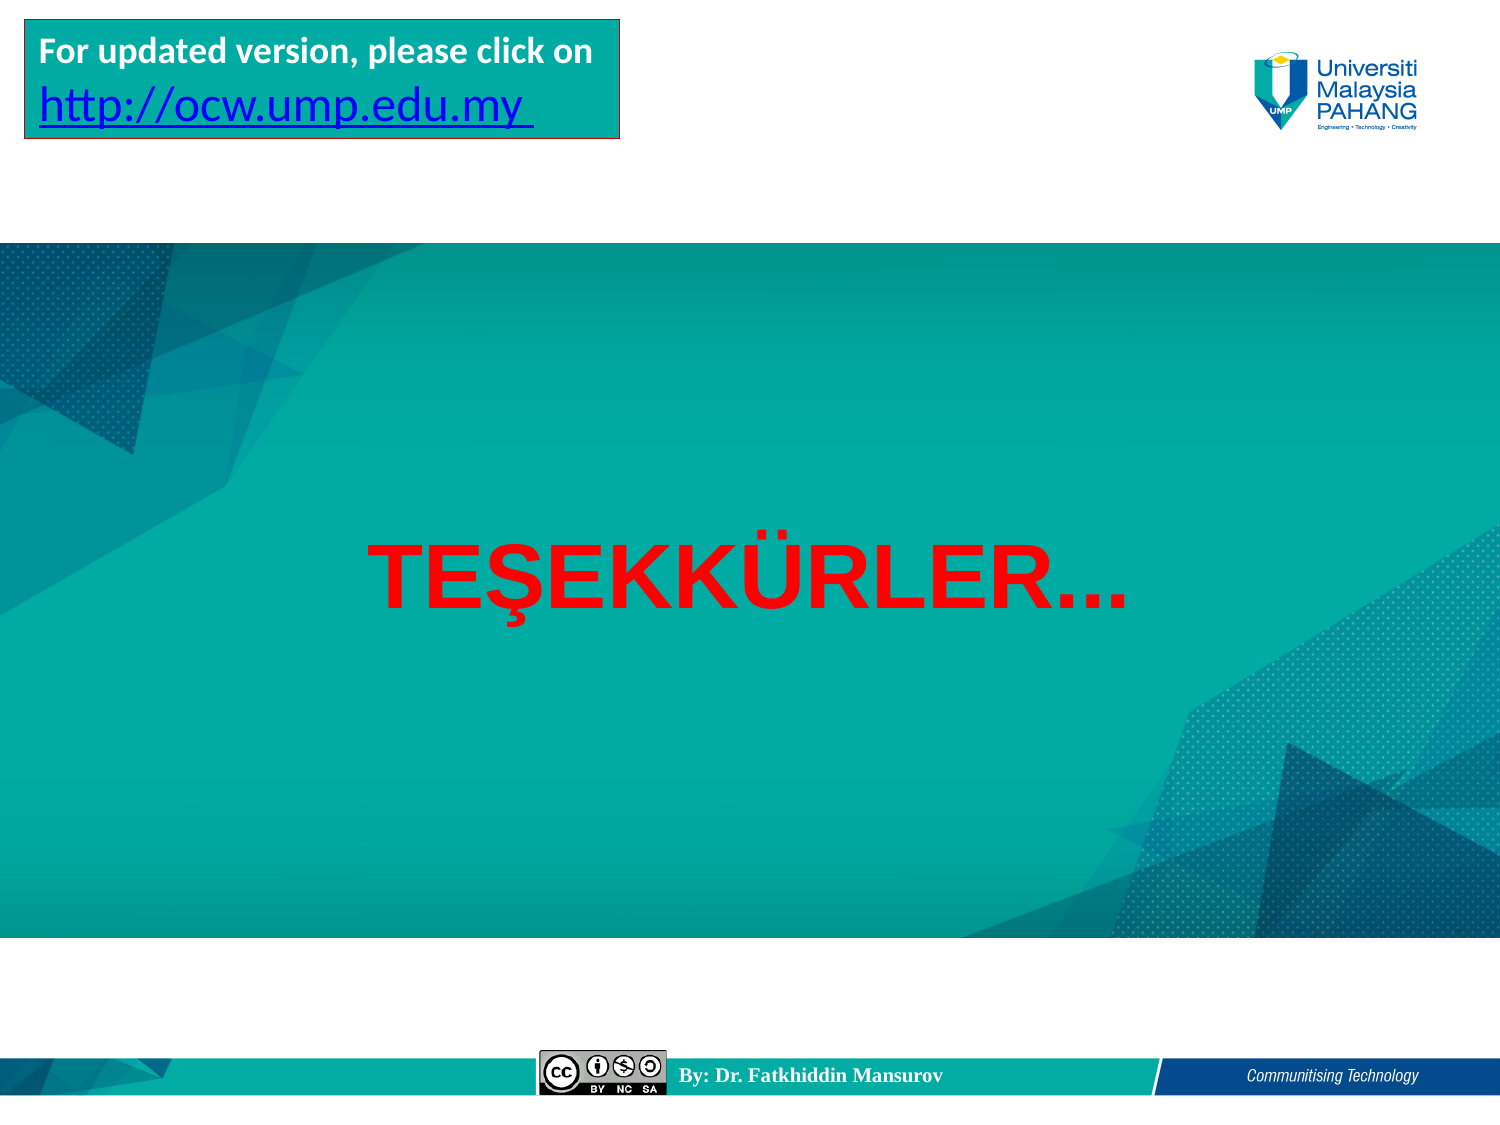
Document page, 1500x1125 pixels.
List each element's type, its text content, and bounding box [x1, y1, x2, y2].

picture [0, 0, 1500, 854]
title TEŞEKKÜRLER... [112, 349, 1388, 906]
picture [0, 381, 1500, 1125]
